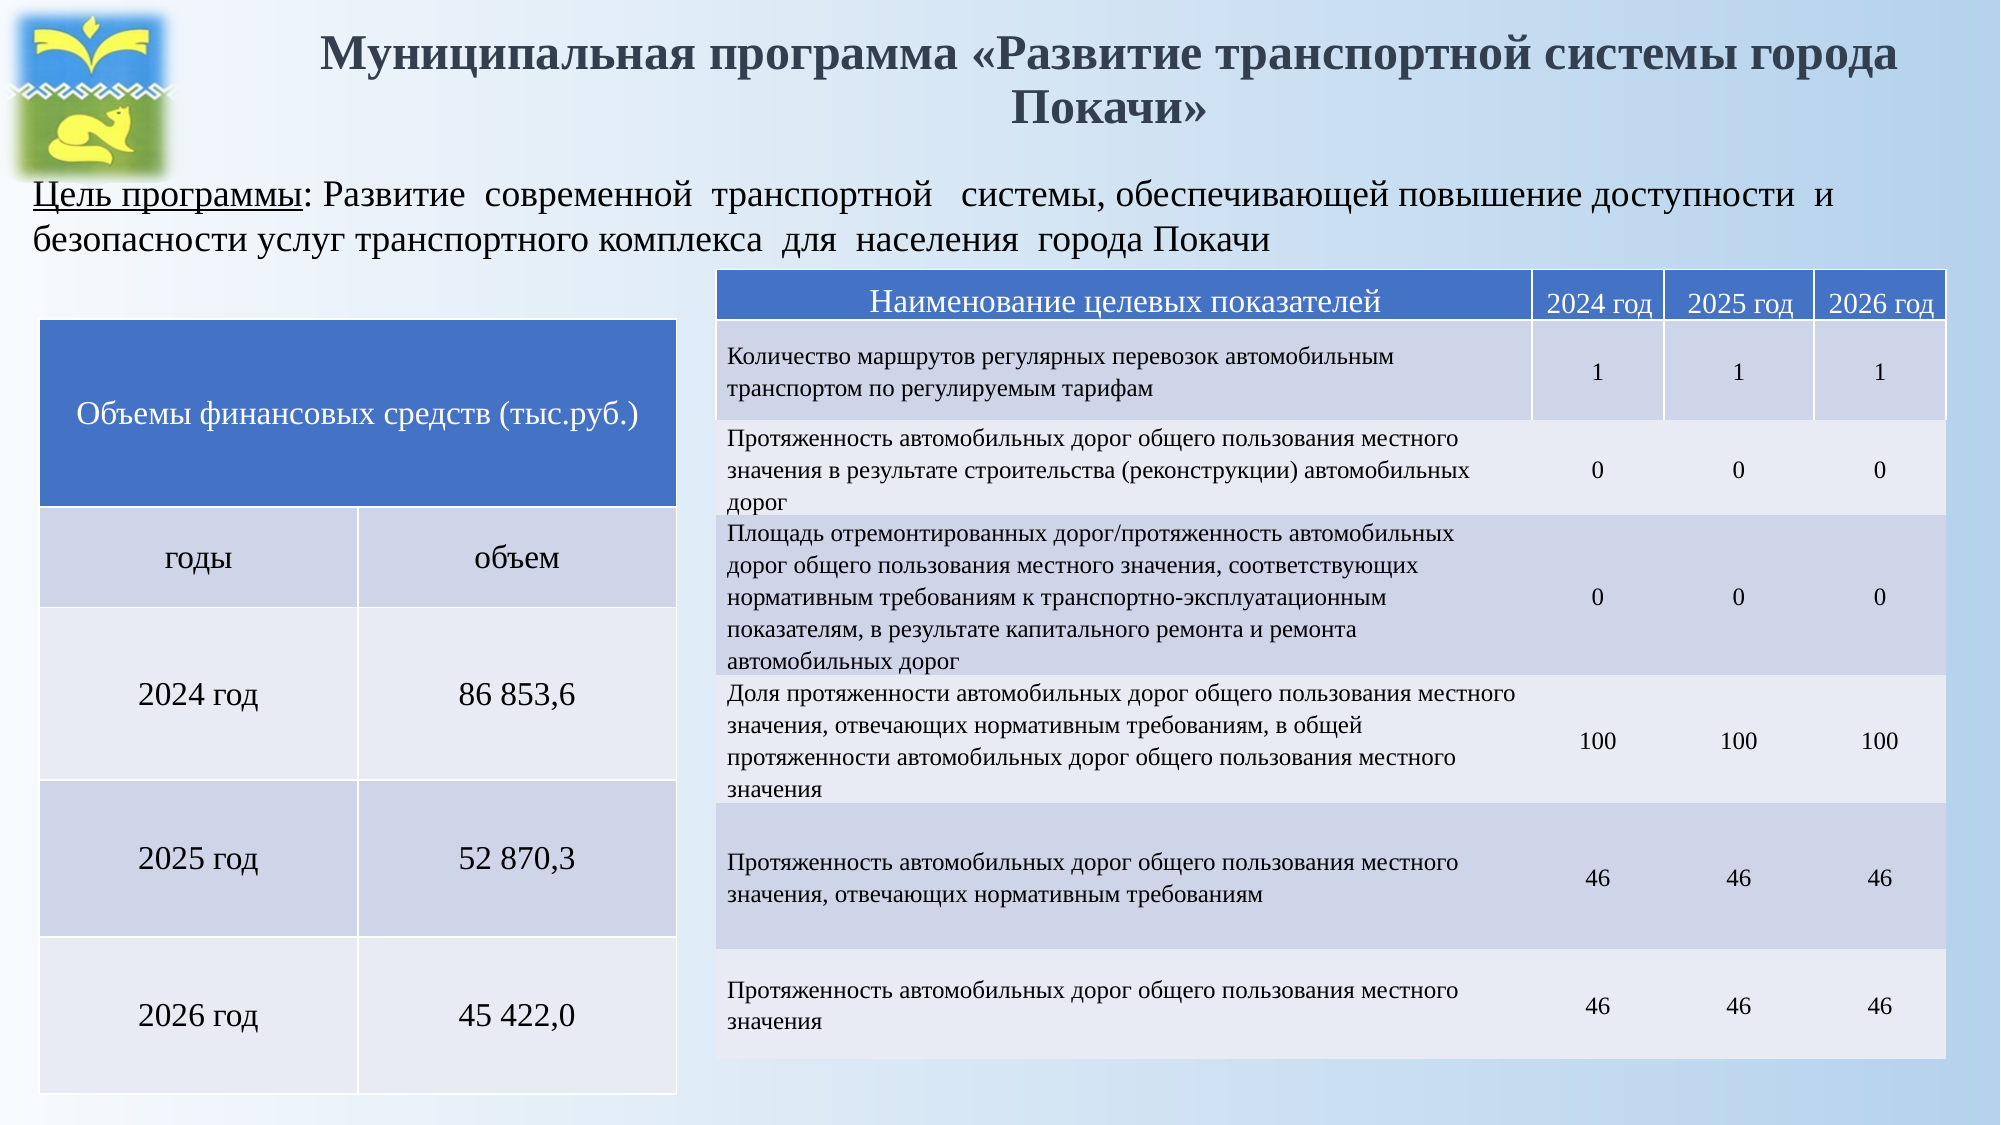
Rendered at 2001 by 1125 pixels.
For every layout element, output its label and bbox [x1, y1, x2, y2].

table_cell [40, 508, 357, 607]
table_cell [359, 781, 676, 936]
table_cell [40, 938, 357, 1093]
table_cell [40, 781, 357, 936]
text_box [18, 162, 1962, 267]
table_cell [359, 608, 676, 779]
table_cell [40, 608, 357, 779]
picture [0, 0, 183, 193]
table_header [1533, 270, 1663, 319]
title [219, 18, 2000, 197]
table_header [1815, 270, 1945, 319]
table_cell [716, 321, 1946, 1059]
table_header [1665, 270, 1813, 319]
table_cell [359, 938, 676, 1093]
table_header [717, 270, 1531, 319]
table_cell [359, 508, 676, 607]
table_header [40, 320, 676, 506]
